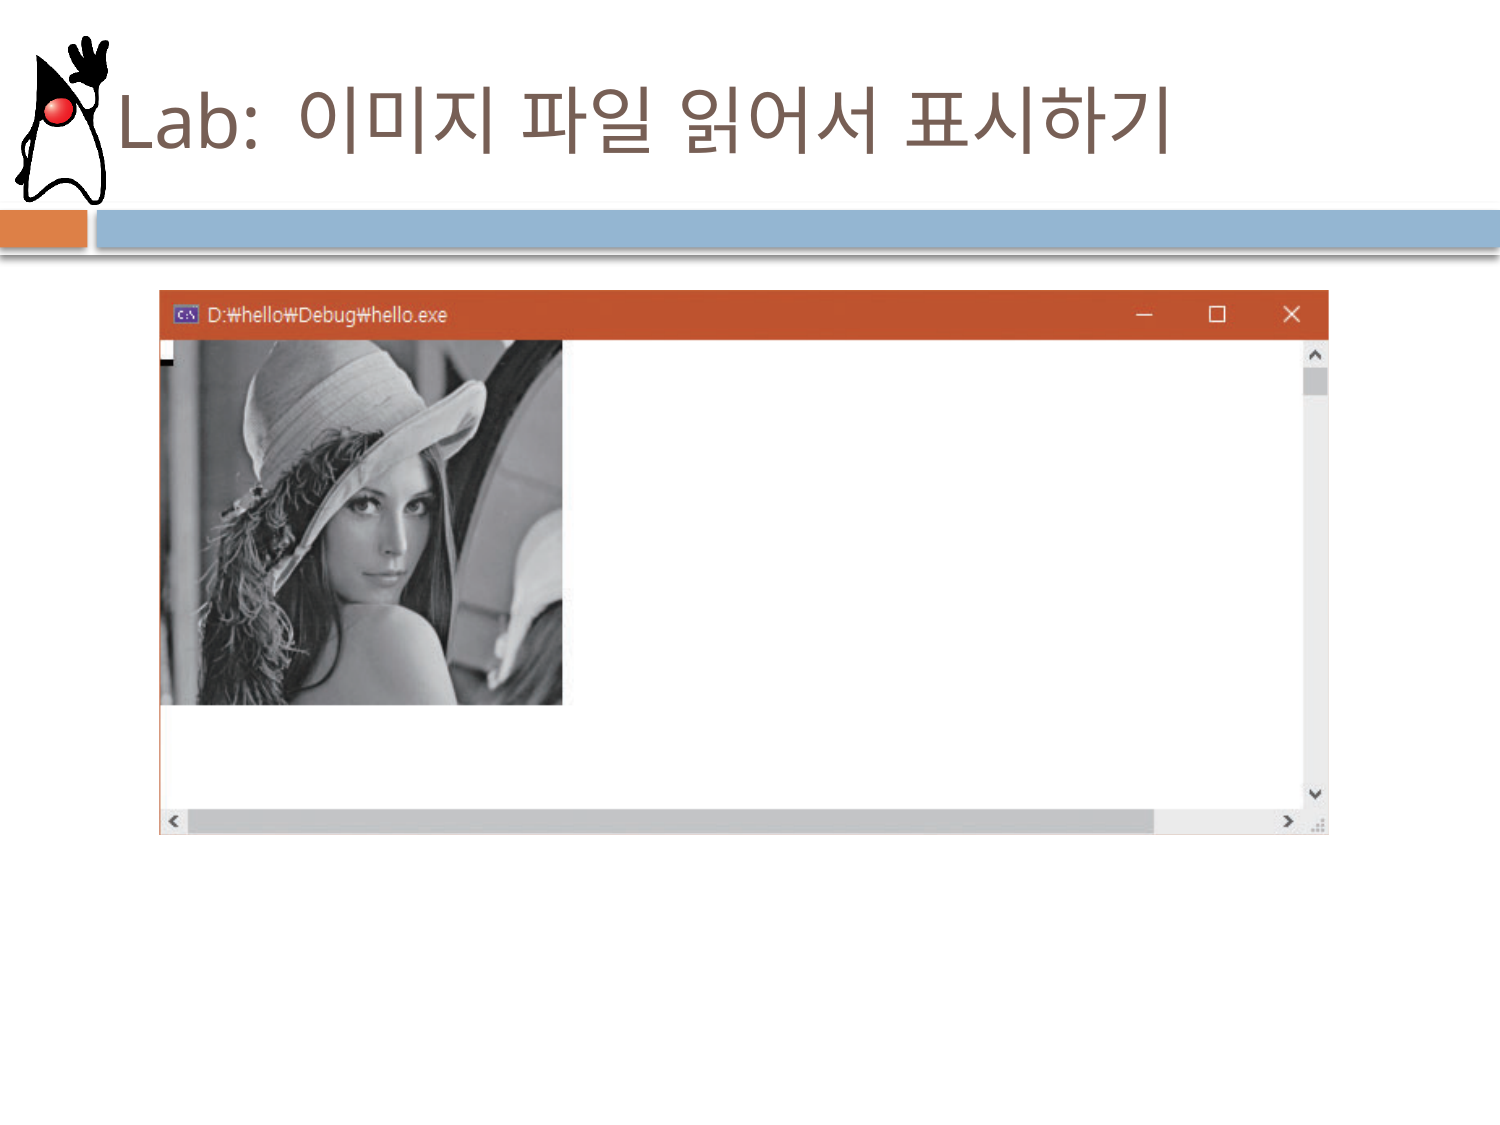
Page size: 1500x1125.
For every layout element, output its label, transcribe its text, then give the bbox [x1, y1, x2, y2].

picture [159, 289, 1330, 835]
picture [15, 36, 109, 205]
title Lab: 이미지 파일 읽어서 표시하기 [100, 37, 1438, 200]
